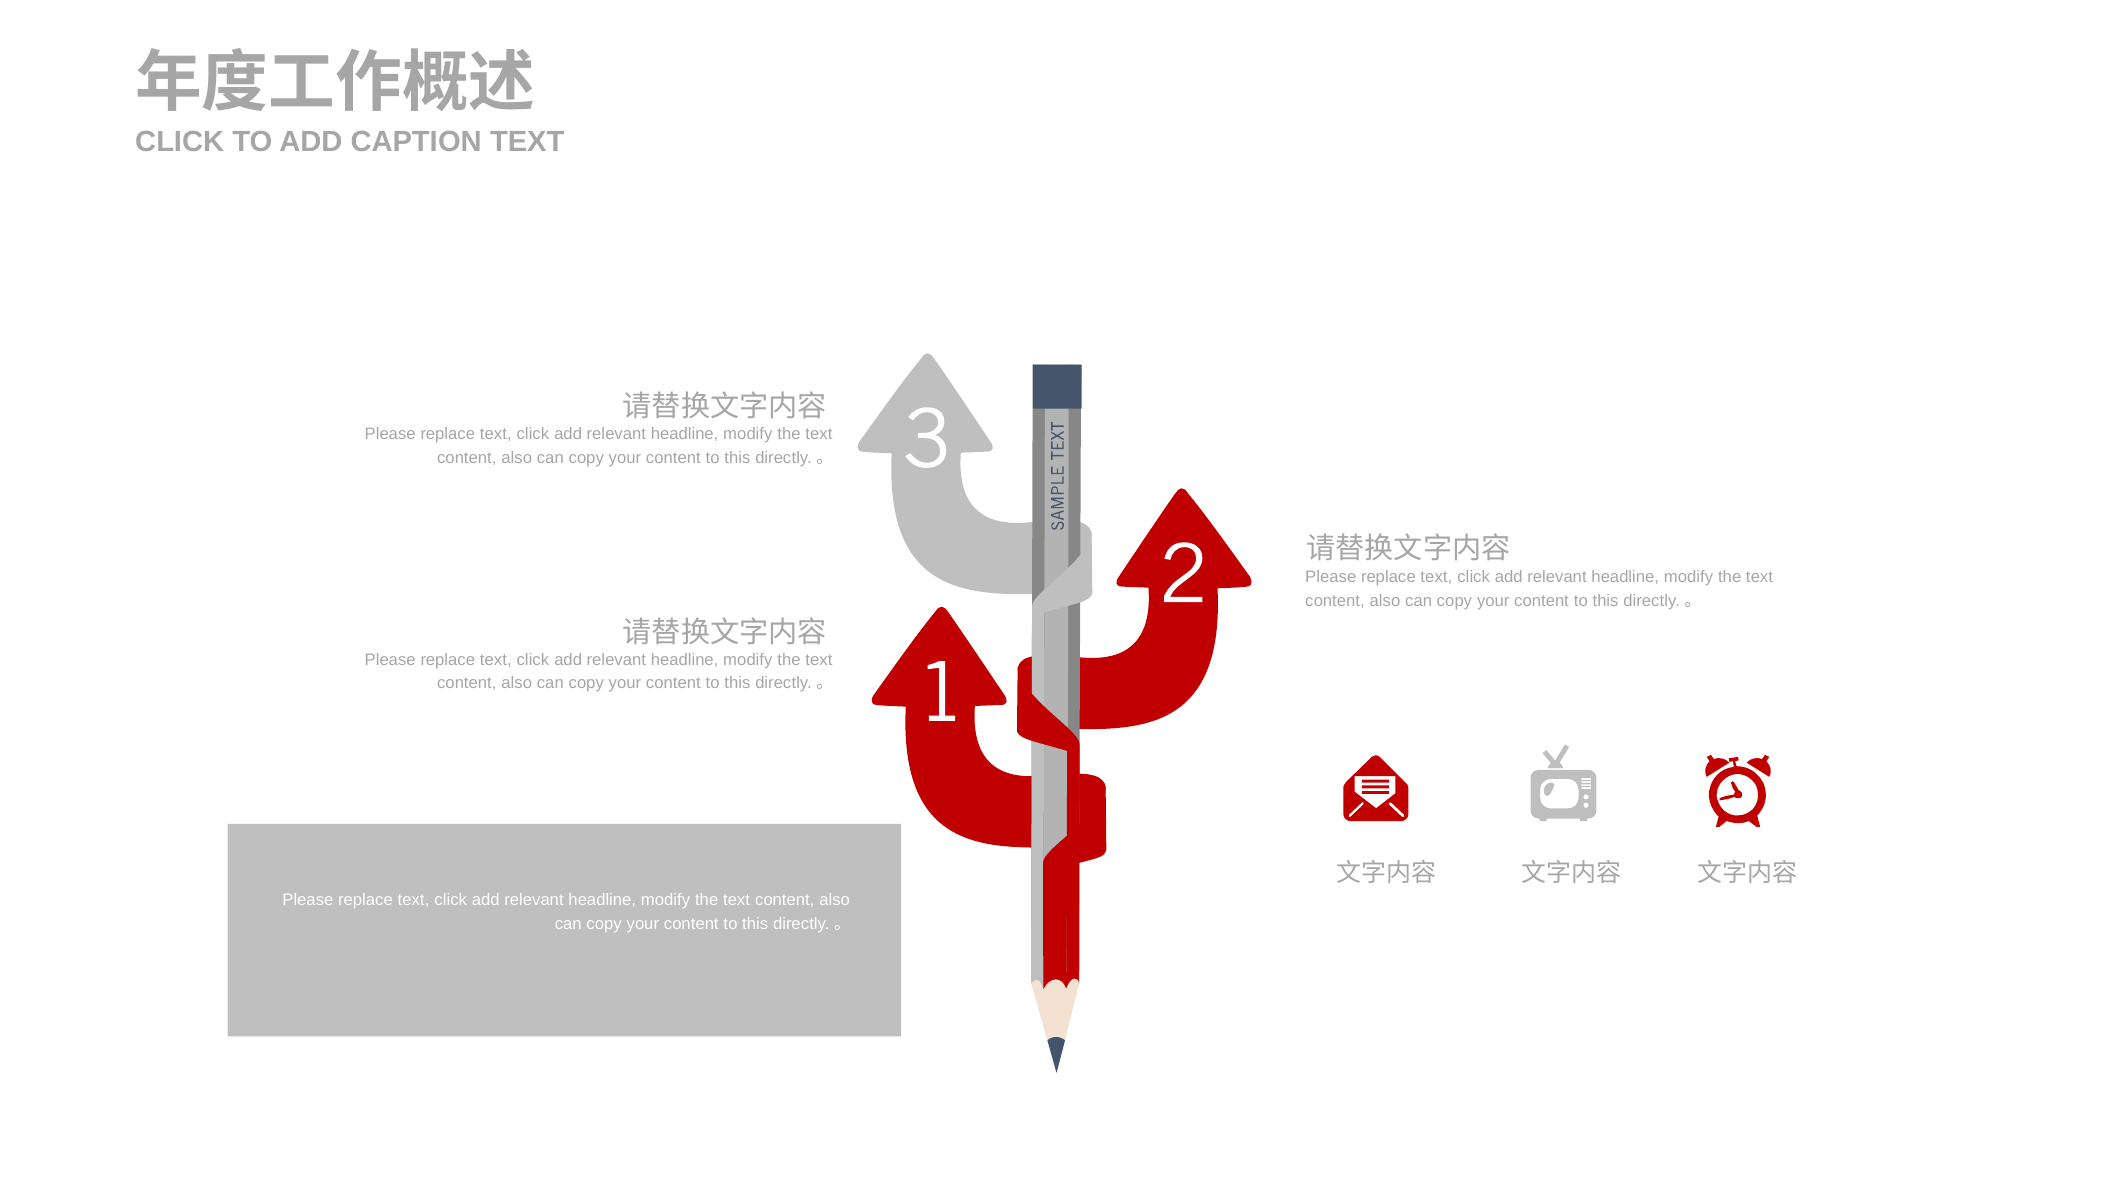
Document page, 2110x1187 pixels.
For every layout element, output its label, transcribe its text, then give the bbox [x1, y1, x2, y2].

text_box 文字内容 [1317, 842, 1455, 894]
text_box 年度工作概述 [135, 38, 596, 119]
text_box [323, 372, 848, 474]
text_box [854, 350, 1255, 1073]
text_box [323, 598, 848, 699]
text_box 文字内容 [1678, 842, 1816, 894]
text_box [227, 823, 902, 1037]
text_box 文字内容 [1503, 842, 1640, 894]
text_box CLICK TO ADD CAPTION TEXT [135, 122, 596, 158]
text_box [1530, 744, 1597, 822]
text_box [1705, 754, 1766, 827]
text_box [1290, 514, 1816, 617]
text_box [1746, 754, 1771, 777]
text_box [1343, 755, 1409, 822]
